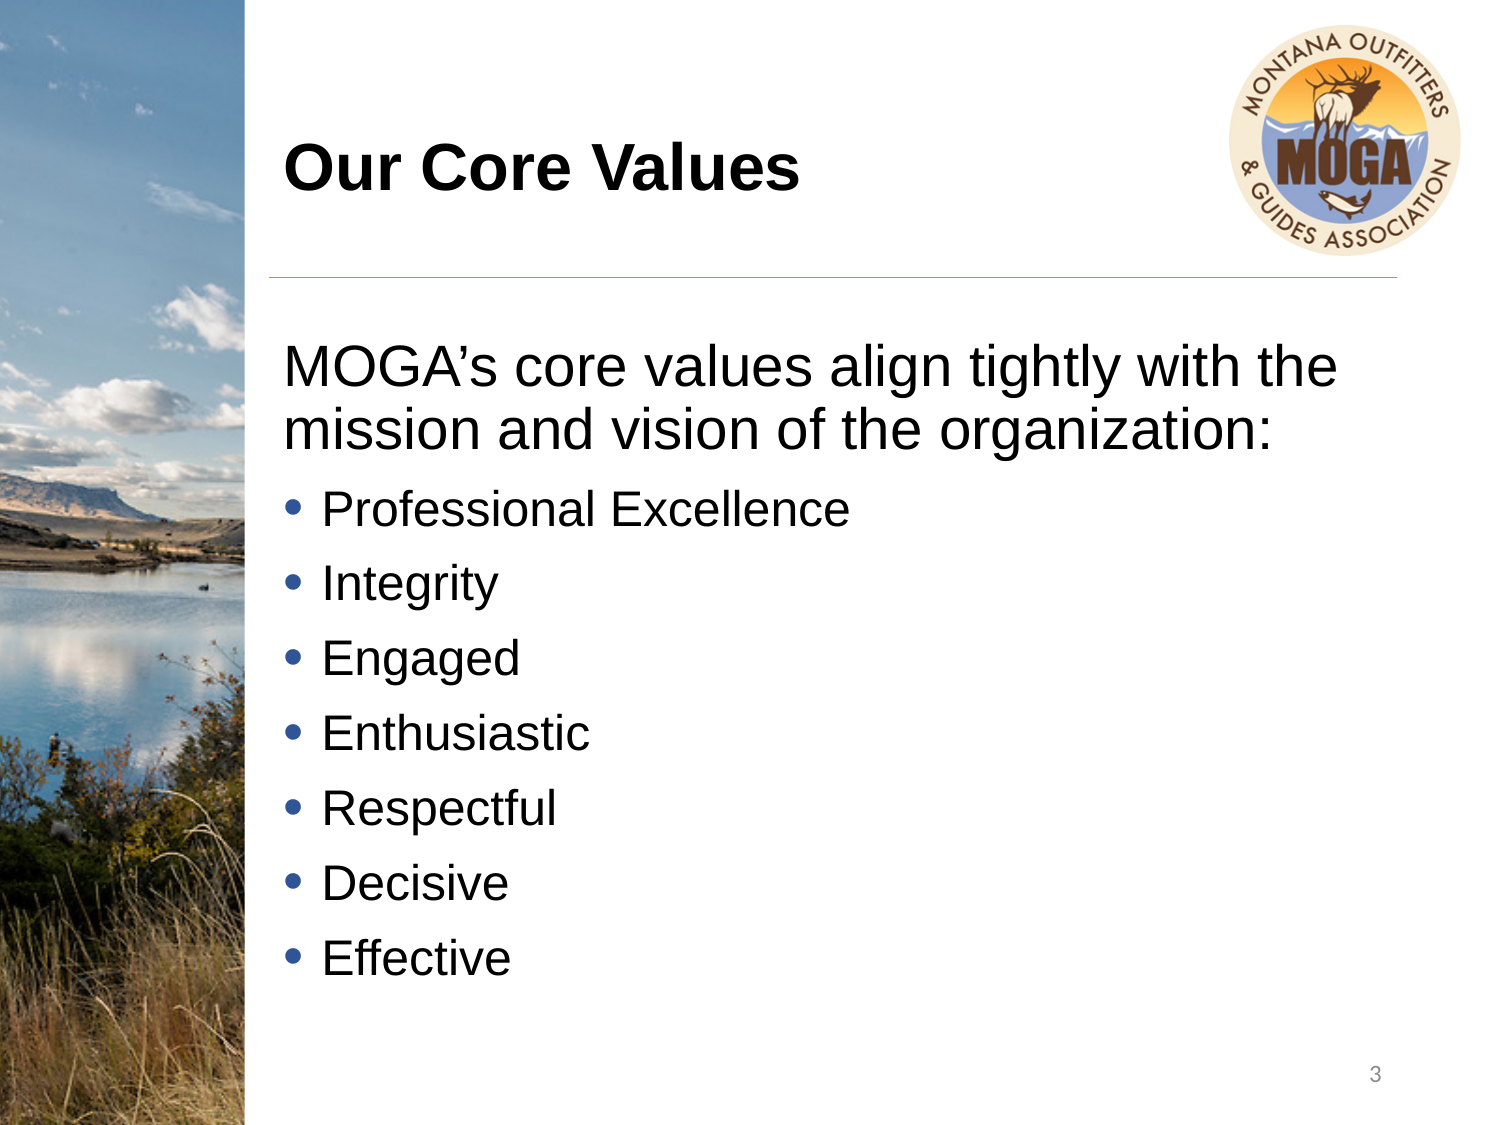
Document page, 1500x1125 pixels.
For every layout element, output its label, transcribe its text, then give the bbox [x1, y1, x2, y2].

slide_number 3 [1059, 1042, 1397, 1103]
picture [1229, 25, 1461, 256]
picture [0, 0, 245, 1125]
list MOGA’s core values align tightly with the mission and vision of the organization: Professional Excellence Integrity Engaged Enthusiastic Respectful Decisive Effective [268, 328, 1397, 1043]
title Our Core Values [268, 59, 1397, 278]
